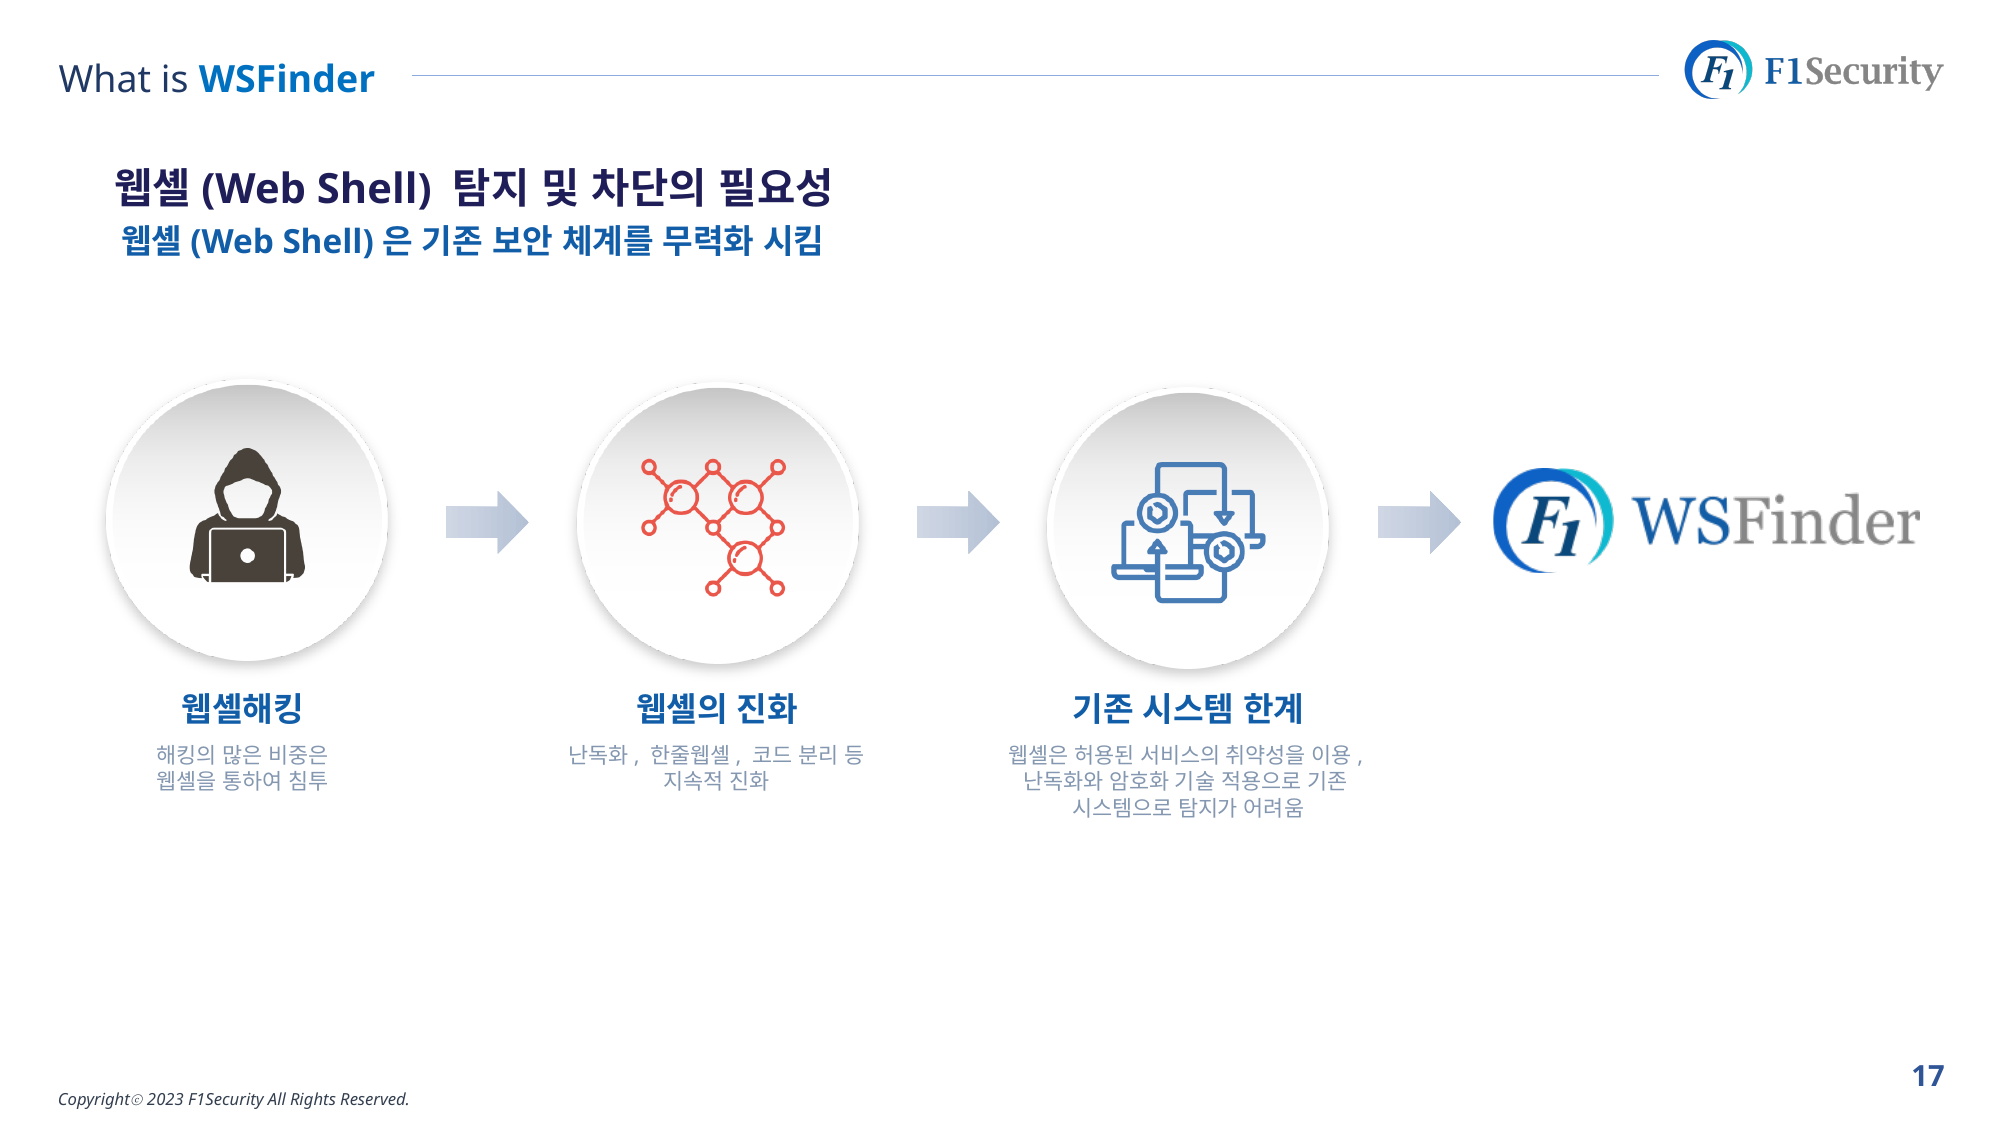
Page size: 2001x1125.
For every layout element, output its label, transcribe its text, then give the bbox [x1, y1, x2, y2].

text_box 웹셸(Web Shell) 탐지 및 차단의 필요성 [99, 154, 1130, 219]
text_box [1376, 488, 1463, 557]
text_box 웹셸은 허용된 서비스의 취약성을 이용, 난독화와 암호화 기술 적용으로 기존 시스템으로 탐지가 어려움 [1213, 734, 1406, 828]
text_box What is WSFinder [43, 47, 448, 107]
text_box [444, 488, 531, 557]
picture [1493, 468, 1920, 573]
text_box 웹셸은 허용된 서비스의 취약성을 이용, 난독화와 암호화 기술 적용으로 기존 시스템으로 탐지가 어려움 [970, 734, 1212, 828]
text_box 웹셸(Web Shell)은 기존 보안 체계를 무력화 시킴 [106, 213, 977, 268]
text_box 난독화, 한줄웹셸, 코드 분리 등 지속적 진화 [498, 734, 934, 802]
text_box 웹셸의 진화 [499, 681, 935, 736]
text_box 기존 시스템 한계 [971, 681, 1212, 734]
picture [88, 367, 405, 683]
picture [1029, 375, 1346, 691]
text_box 해킹의 많은 비중은 웹셸을 통하여 침투 [24, 734, 460, 828]
text_box [915, 488, 1002, 557]
text_box 기존 시스템 한계 [1213, 681, 1407, 736]
text_box 웹셸해킹 [25, 681, 461, 736]
picture [559, 370, 876, 686]
text_box 17 [1869, 1049, 1960, 1110]
picture [1683, 40, 1945, 99]
